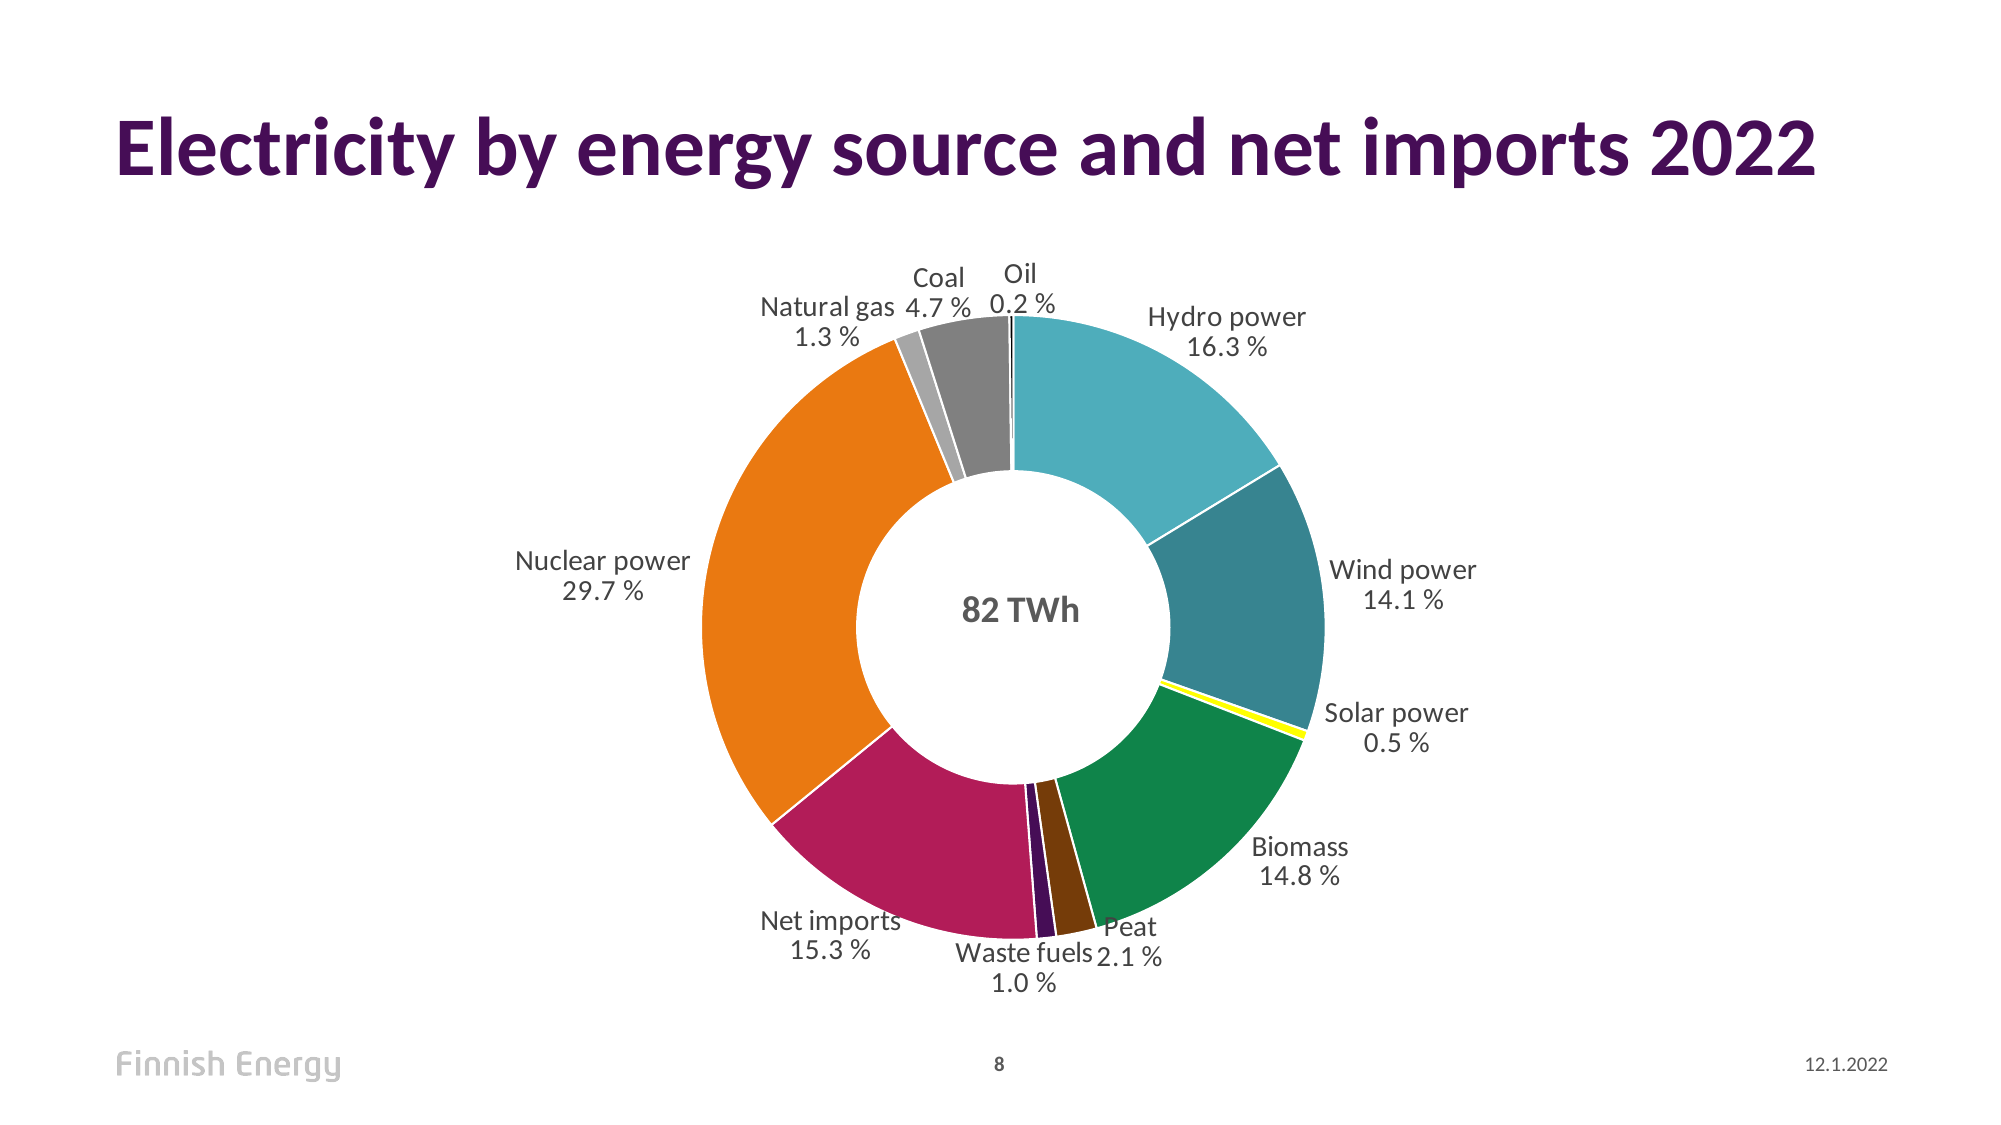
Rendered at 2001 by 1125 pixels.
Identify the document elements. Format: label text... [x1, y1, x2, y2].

slide_number 8 [954, 1042, 1045, 1084]
picture [100, 1013, 430, 1123]
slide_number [1736, 1042, 1904, 1084]
chart [372, 237, 1737, 1016]
title Electricity by energy source and net imports 2022 [100, 59, 1838, 238]
